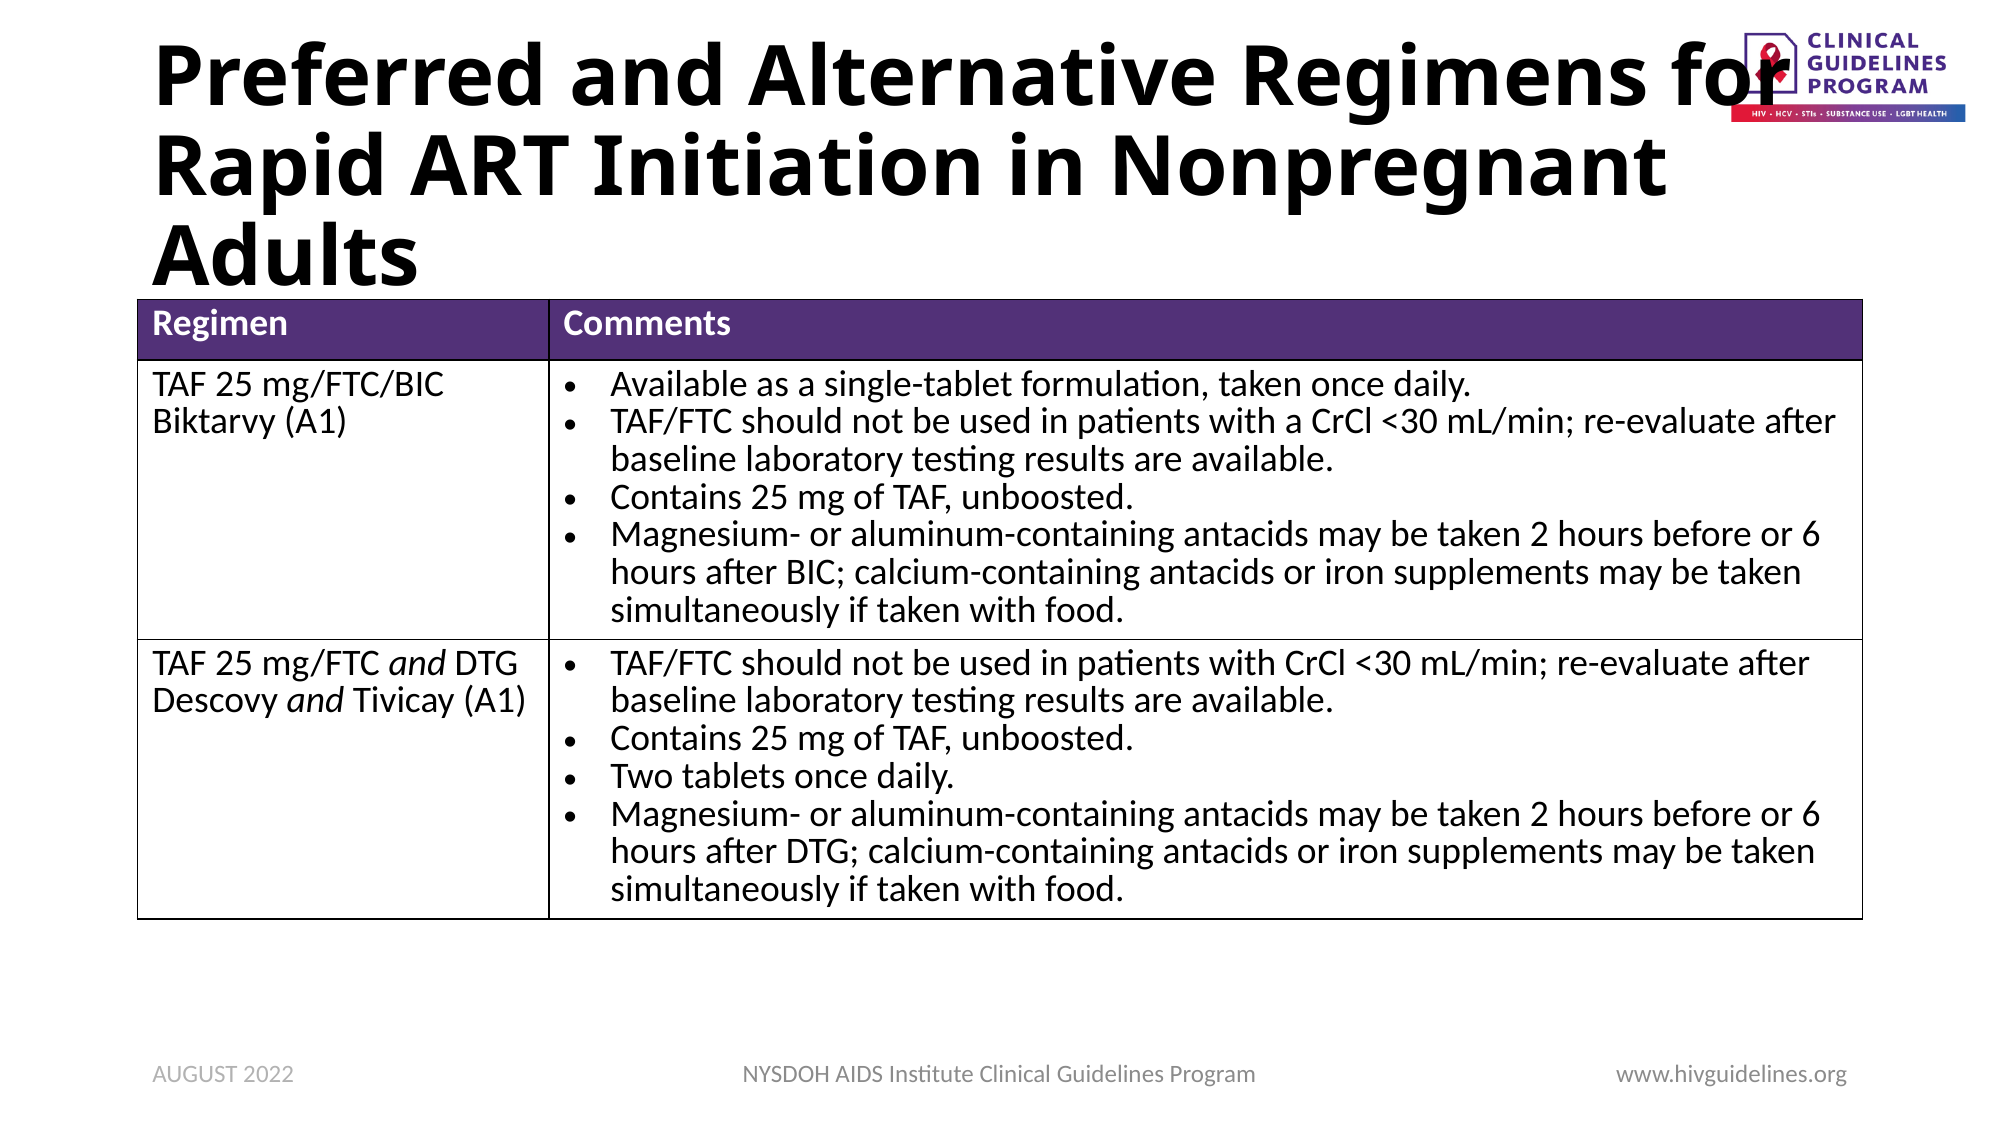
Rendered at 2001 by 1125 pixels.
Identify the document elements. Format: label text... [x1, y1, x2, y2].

picture [1731, 20, 1966, 122]
footer NYSDOH AIDS Institute Clinical Guidelines Program [662, 1042, 1338, 1103]
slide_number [137, 1042, 588, 1103]
table_header Regimen [138, 300, 548, 359]
slide_number www.hivguidelines.org [1412, 1042, 1863, 1103]
table_header Comments [550, 300, 1862, 359]
table_cell TAF/FTC should not be used in patients with CrCl <30 mL/min; re-evaluate after baseline laboratory testing results are available. Contains 25 mg of TAF, unboosted. Two tablets once daily. Magnesium- or aluminum-containing antacids may be taken 2 hours before or 6 hours after DTG; calcium-containing antacids or iron supplements may be taken simultaneously if taken with food. [550, 640, 1862, 918]
title Preferred and Alternative Regimens for Rapid ART Initiation in Nonpregnant Adults [137, 59, 1863, 278]
table_cell TAF 25 mg/FTC and DTG Descovy and Tivicay (A1) [138, 640, 548, 918]
table_cell Available as a single-tablet formulation, taken once daily. TAF/FTC should not be used in patients with a CrCl <30 mL/min; re-evaluate after baseline laboratory testing results are available. Contains 25 mg of TAF, unboosted. Magnesium- or aluminum-containing antacids may be taken 2 hours before or 6 hours after BIC; calcium-containing antacids or iron supplements may be taken simultaneously if taken with food. [550, 361, 1862, 639]
table_cell TAF 25 mg/FTC/BIC Biktarvy (A1) [138, 361, 548, 639]
